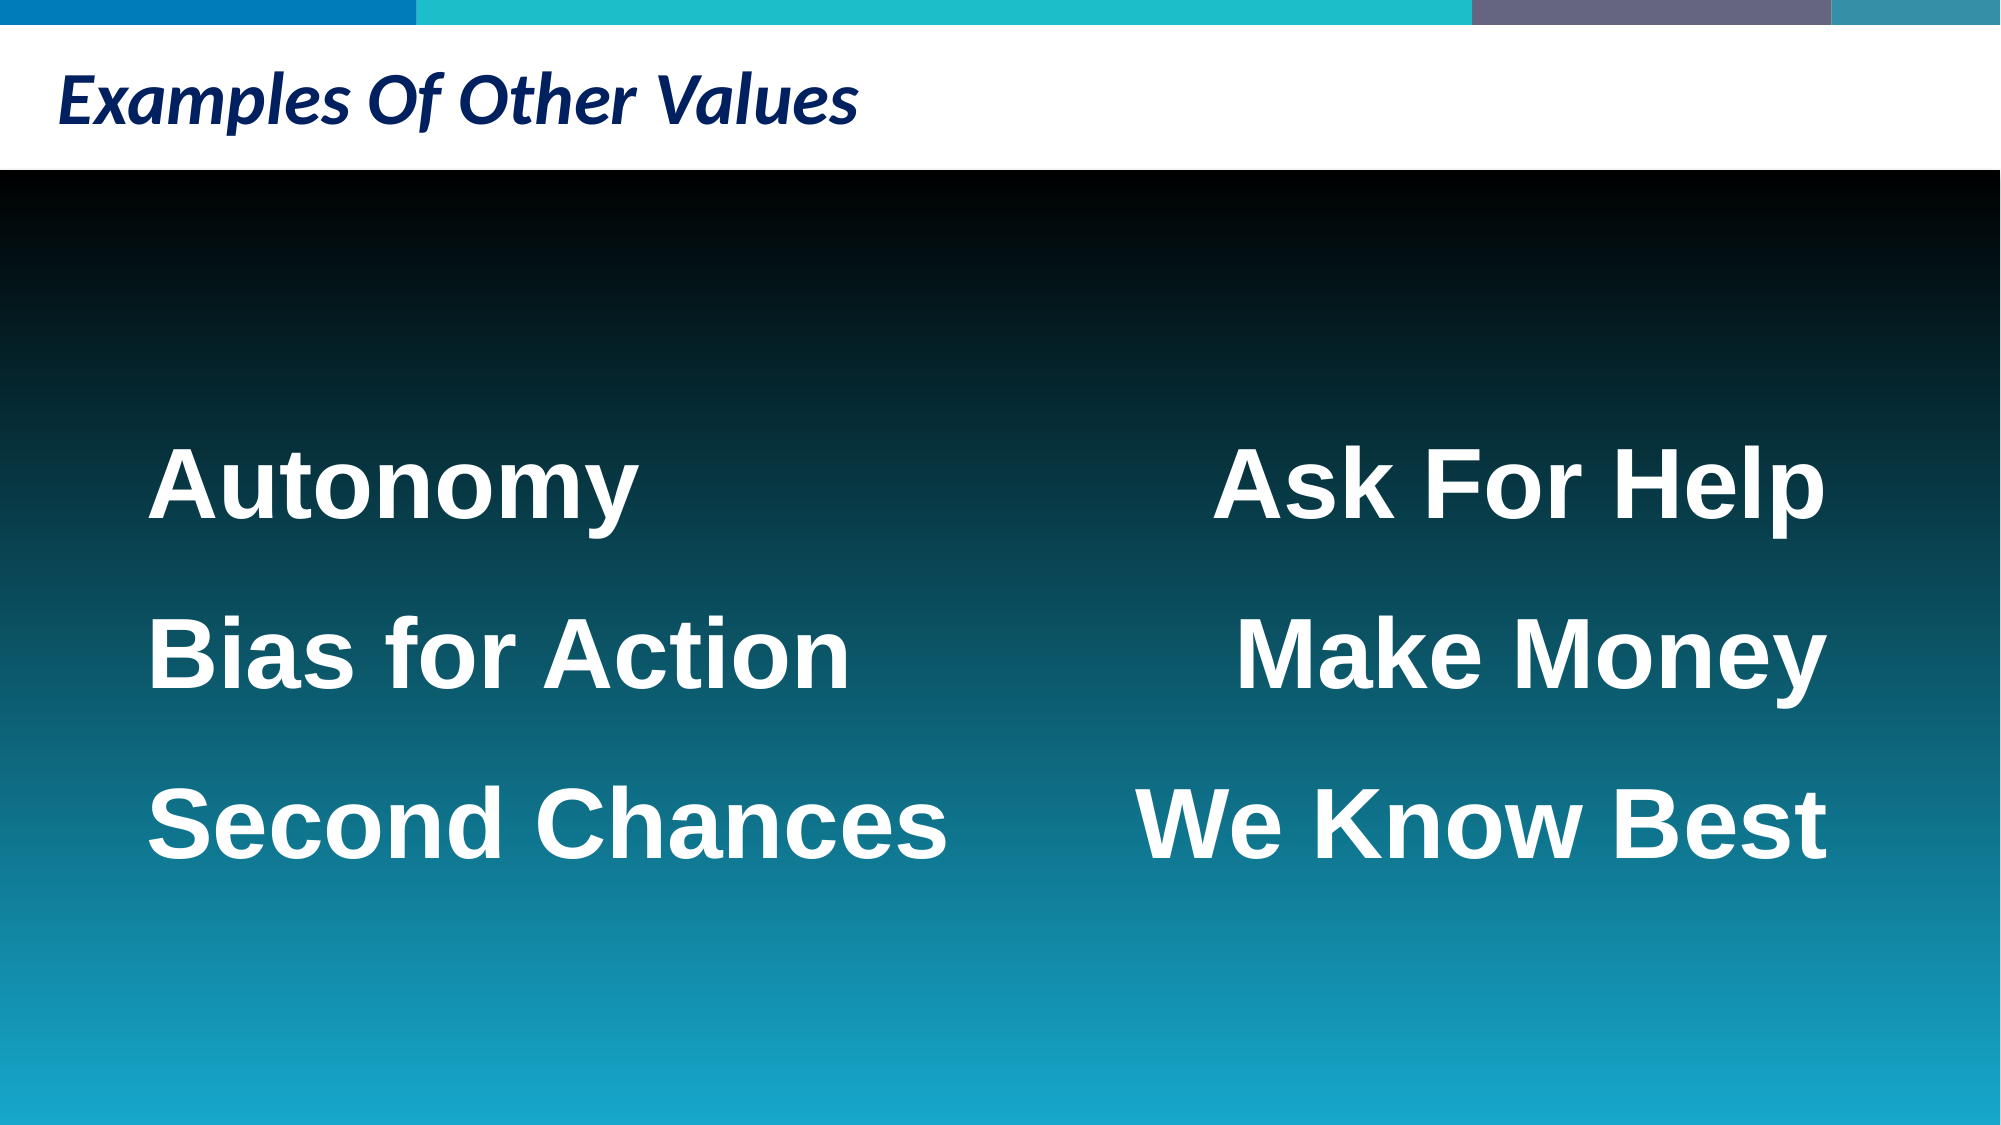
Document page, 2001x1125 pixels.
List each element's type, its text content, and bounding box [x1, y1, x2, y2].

text_box Examples Of Other Values [42, 42, 1500, 147]
text_box Autonomy Ask For Help Bias for Action Make Money Second Chances We Know Best [131, 411, 1869, 886]
